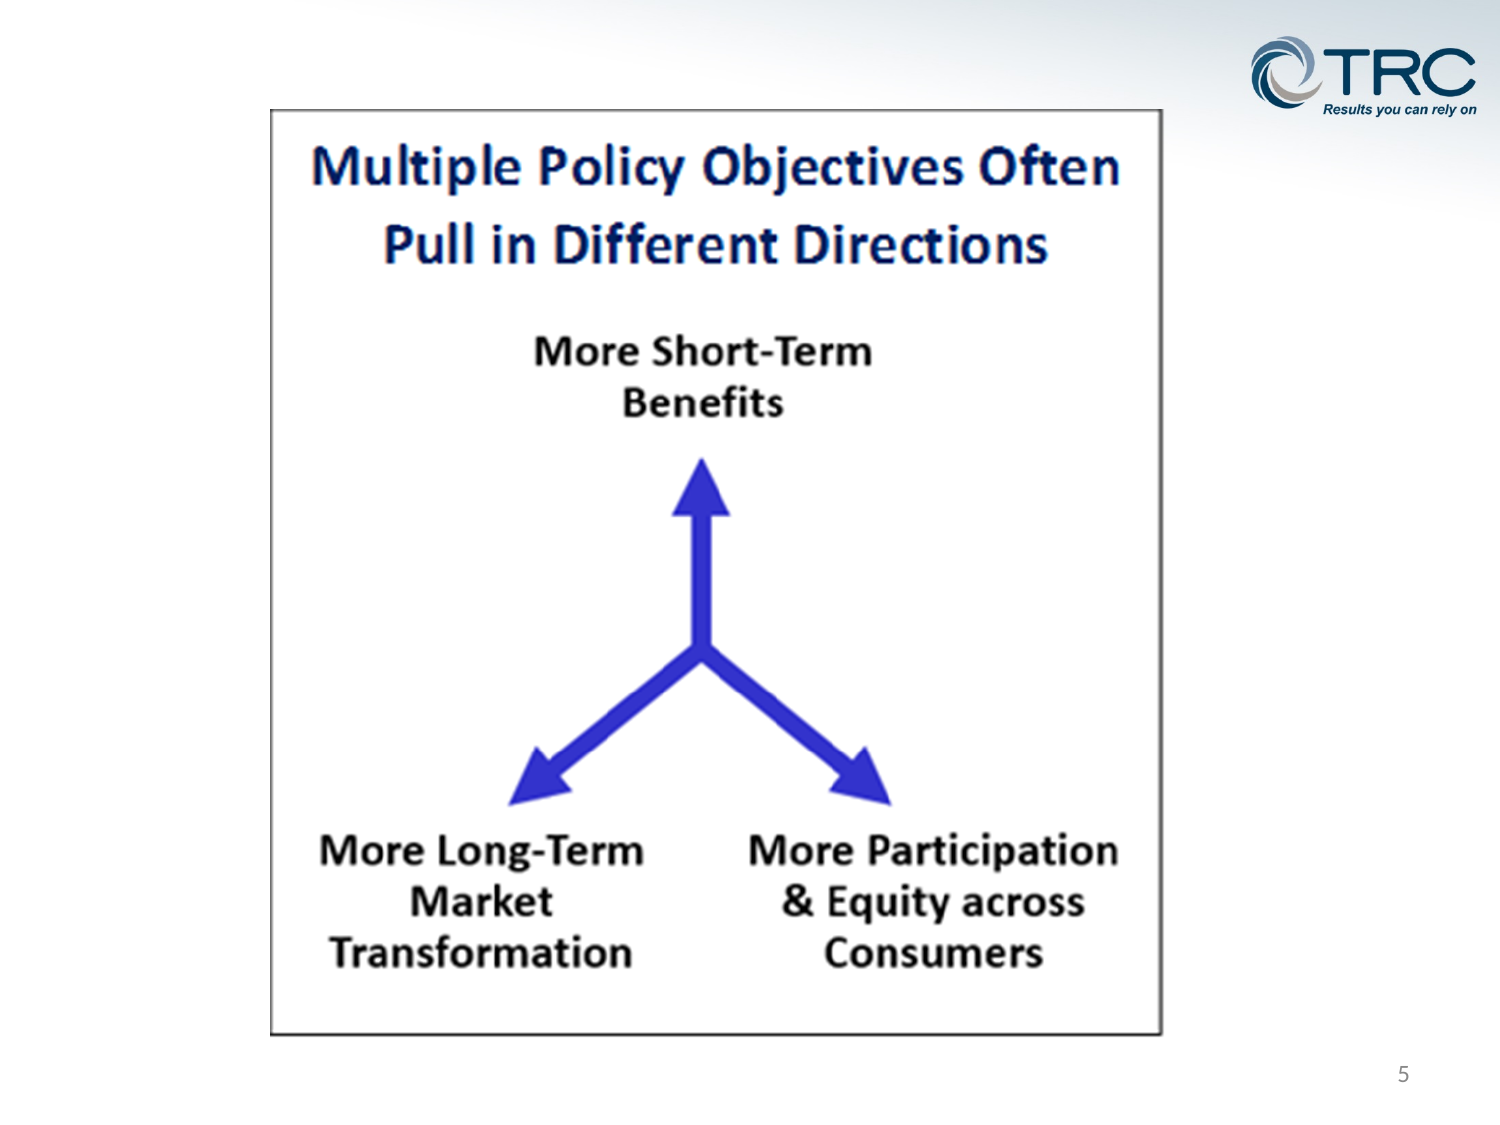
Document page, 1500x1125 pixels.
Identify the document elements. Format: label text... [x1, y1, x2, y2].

slide_number 5 [1074, 1042, 1425, 1103]
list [269, 109, 1171, 1043]
picture [0, 0, 1500, 1125]
